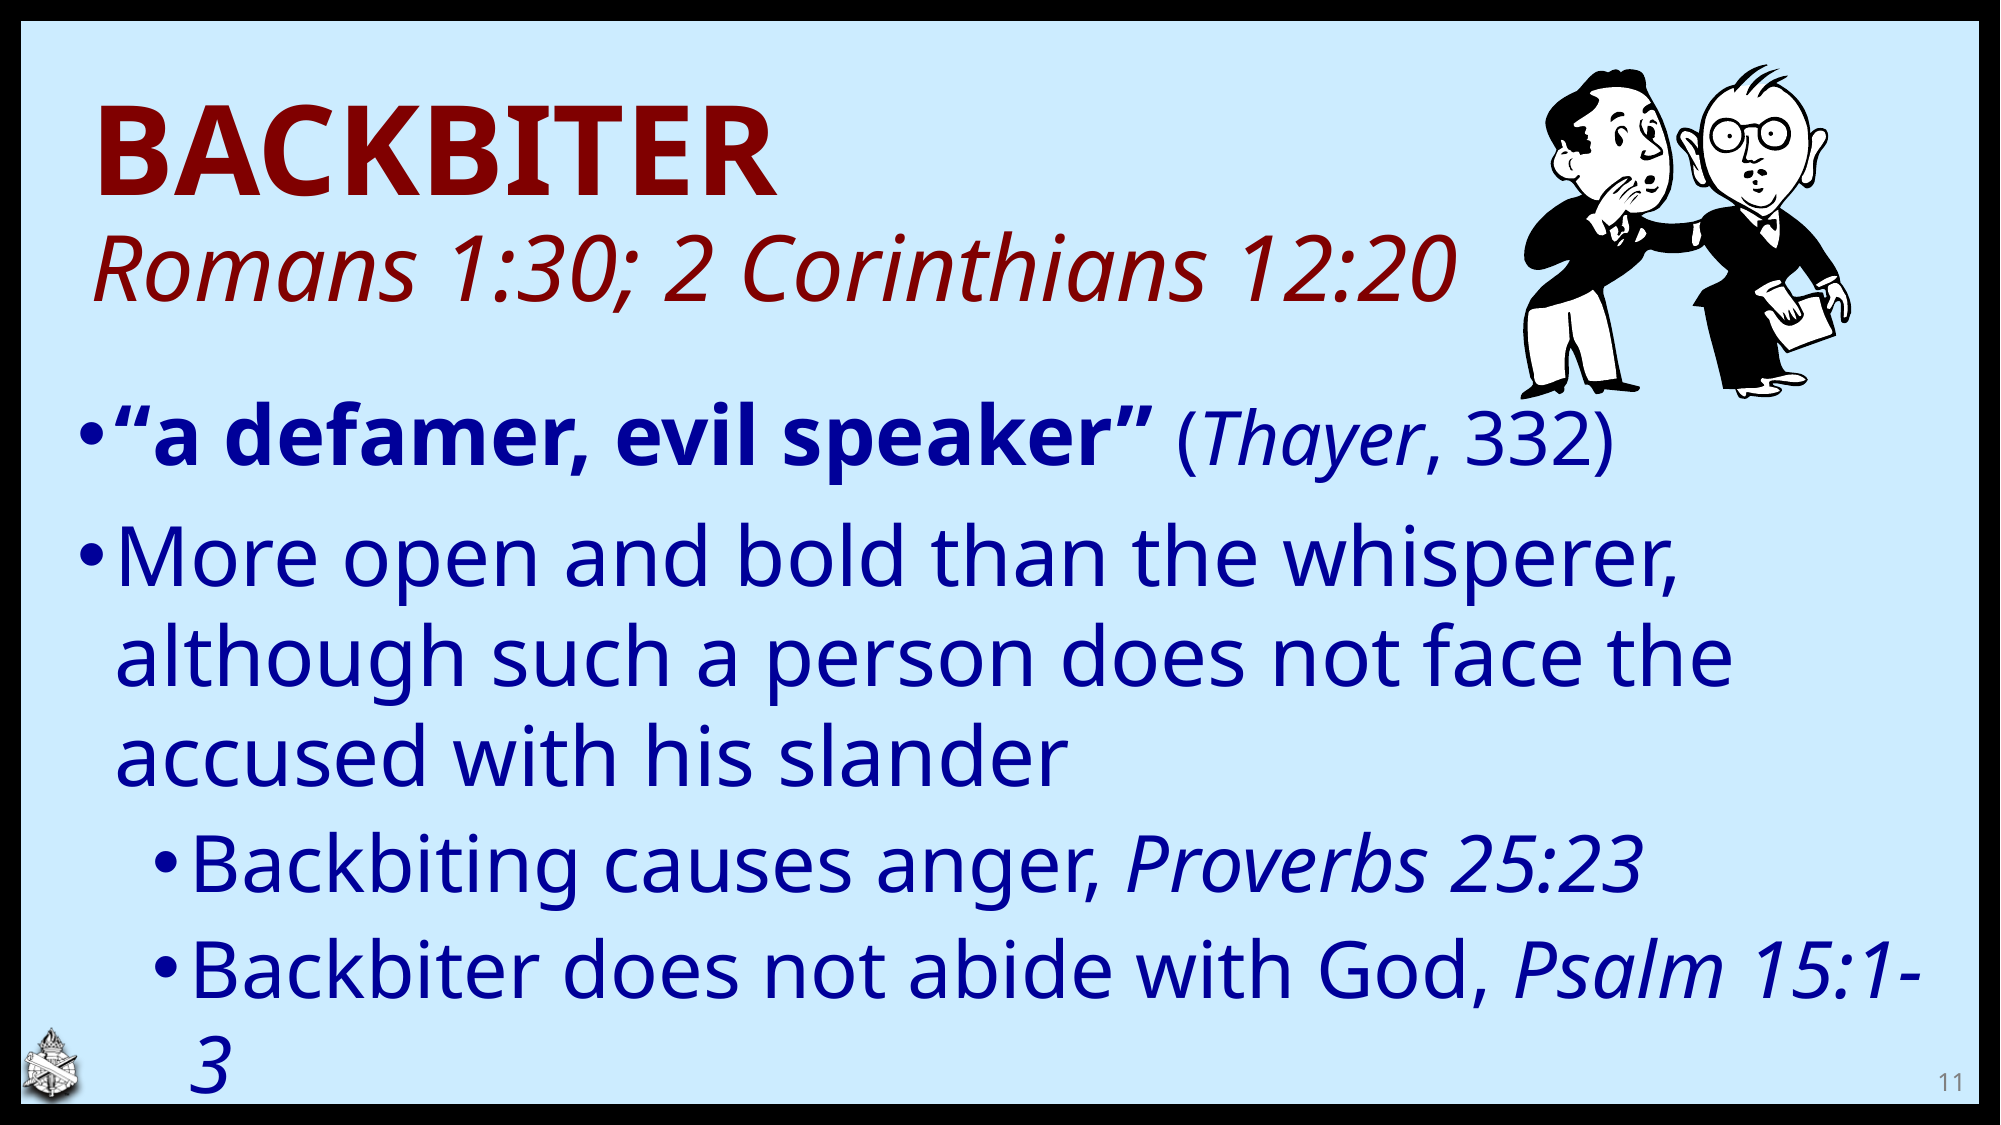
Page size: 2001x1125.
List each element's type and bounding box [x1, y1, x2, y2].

picture [22, 1027, 79, 1099]
text_box [0, 0, 2000, 1125]
picture [1514, 64, 1852, 400]
